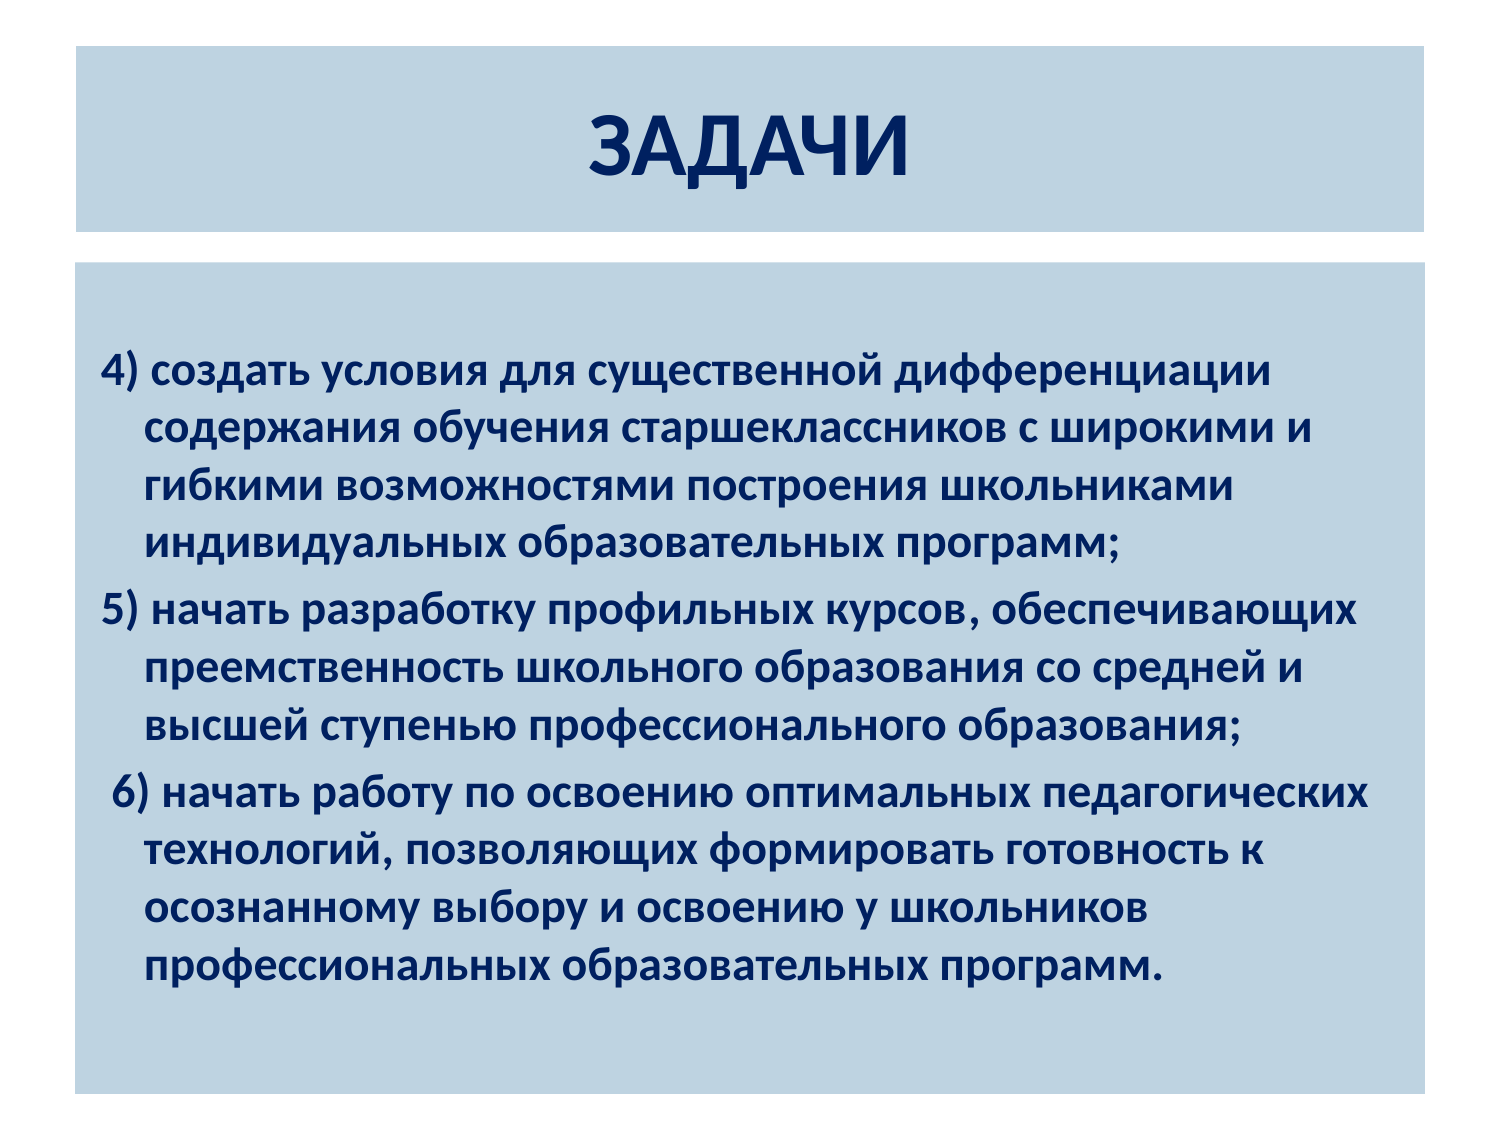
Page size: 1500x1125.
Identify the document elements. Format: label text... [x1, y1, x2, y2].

title ЗАДАЧИ [75, 45, 1425, 233]
list 4) создать условия для существенной дифференциации содержания обучения старшеклассников с широкими и гибкими возможностями построения школьниками индивидуальных образовательных программ; 5) начать разработку профильных курсов, обеспечивающих преемственность школьного образования со средней и высшей ступенью профессионального образования; 6) начать работу по освоению оптимальных педагогических технологий, позволяющих формировать готовность к осознанному выбору и освоению у школьников профессиональных образовательных программ. [75, 262, 1425, 1094]
